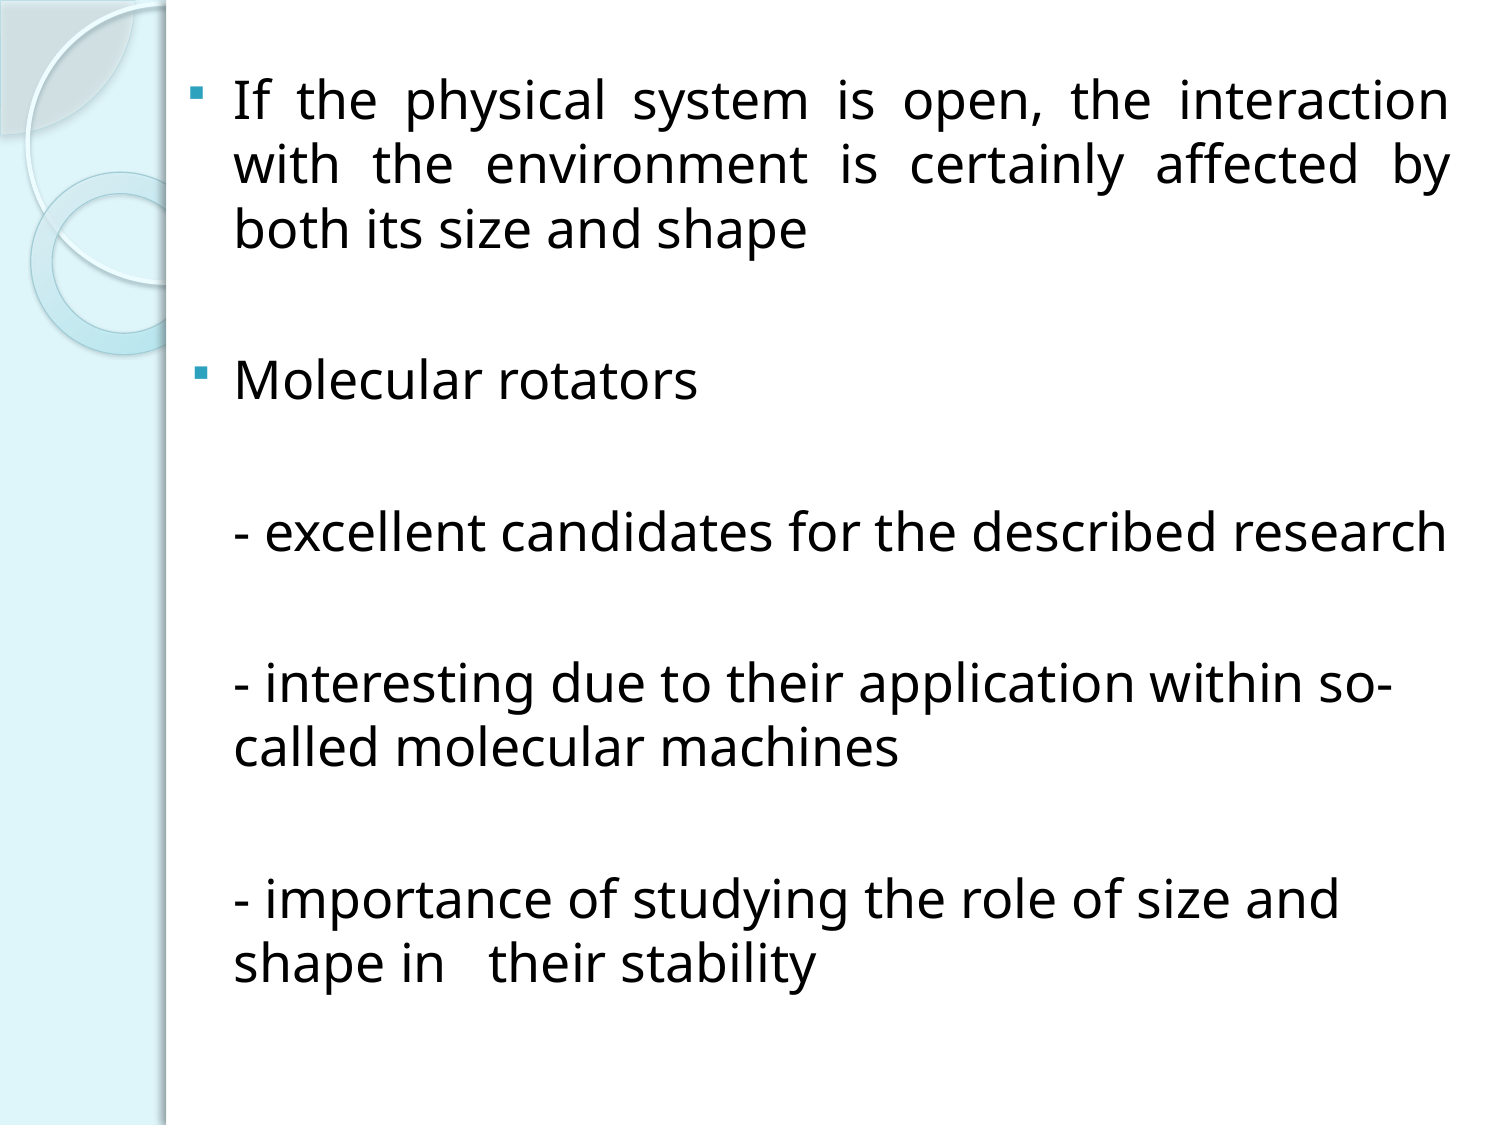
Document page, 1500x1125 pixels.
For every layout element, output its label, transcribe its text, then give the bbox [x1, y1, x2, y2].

list If the physical system is open, the interaction with the environment is certainly affected by both its size and shape Molecular rotators - excellent candidates for the described research - interesting due to their application within so-called molecular machines - importance of studying the role of size and shape in their stability [164, 58, 1466, 1025]
